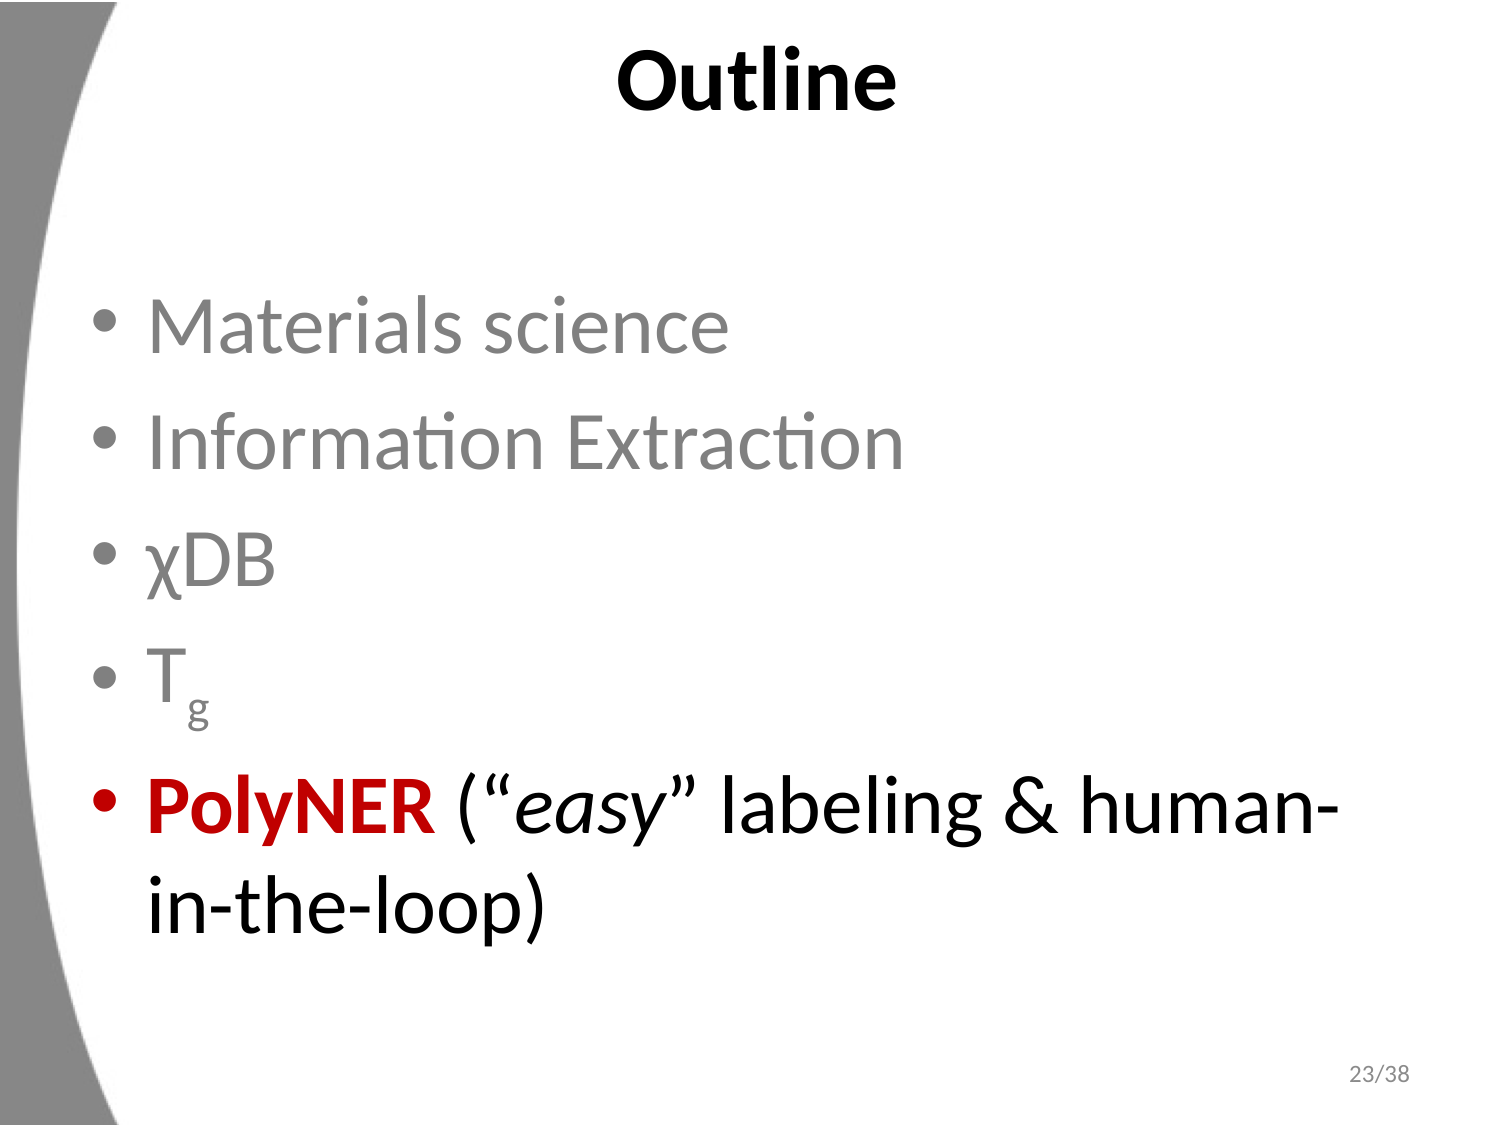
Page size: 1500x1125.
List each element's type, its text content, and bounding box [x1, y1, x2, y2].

picture [0, 2, 130, 1125]
slide_number 23/38 [1074, 1042, 1425, 1103]
list Materials science Information Extraction χDB Tg PolyNER (“easy” labeling & human-in-the-loop) [75, 262, 1425, 1097]
title Outline [75, 0, 1441, 148]
